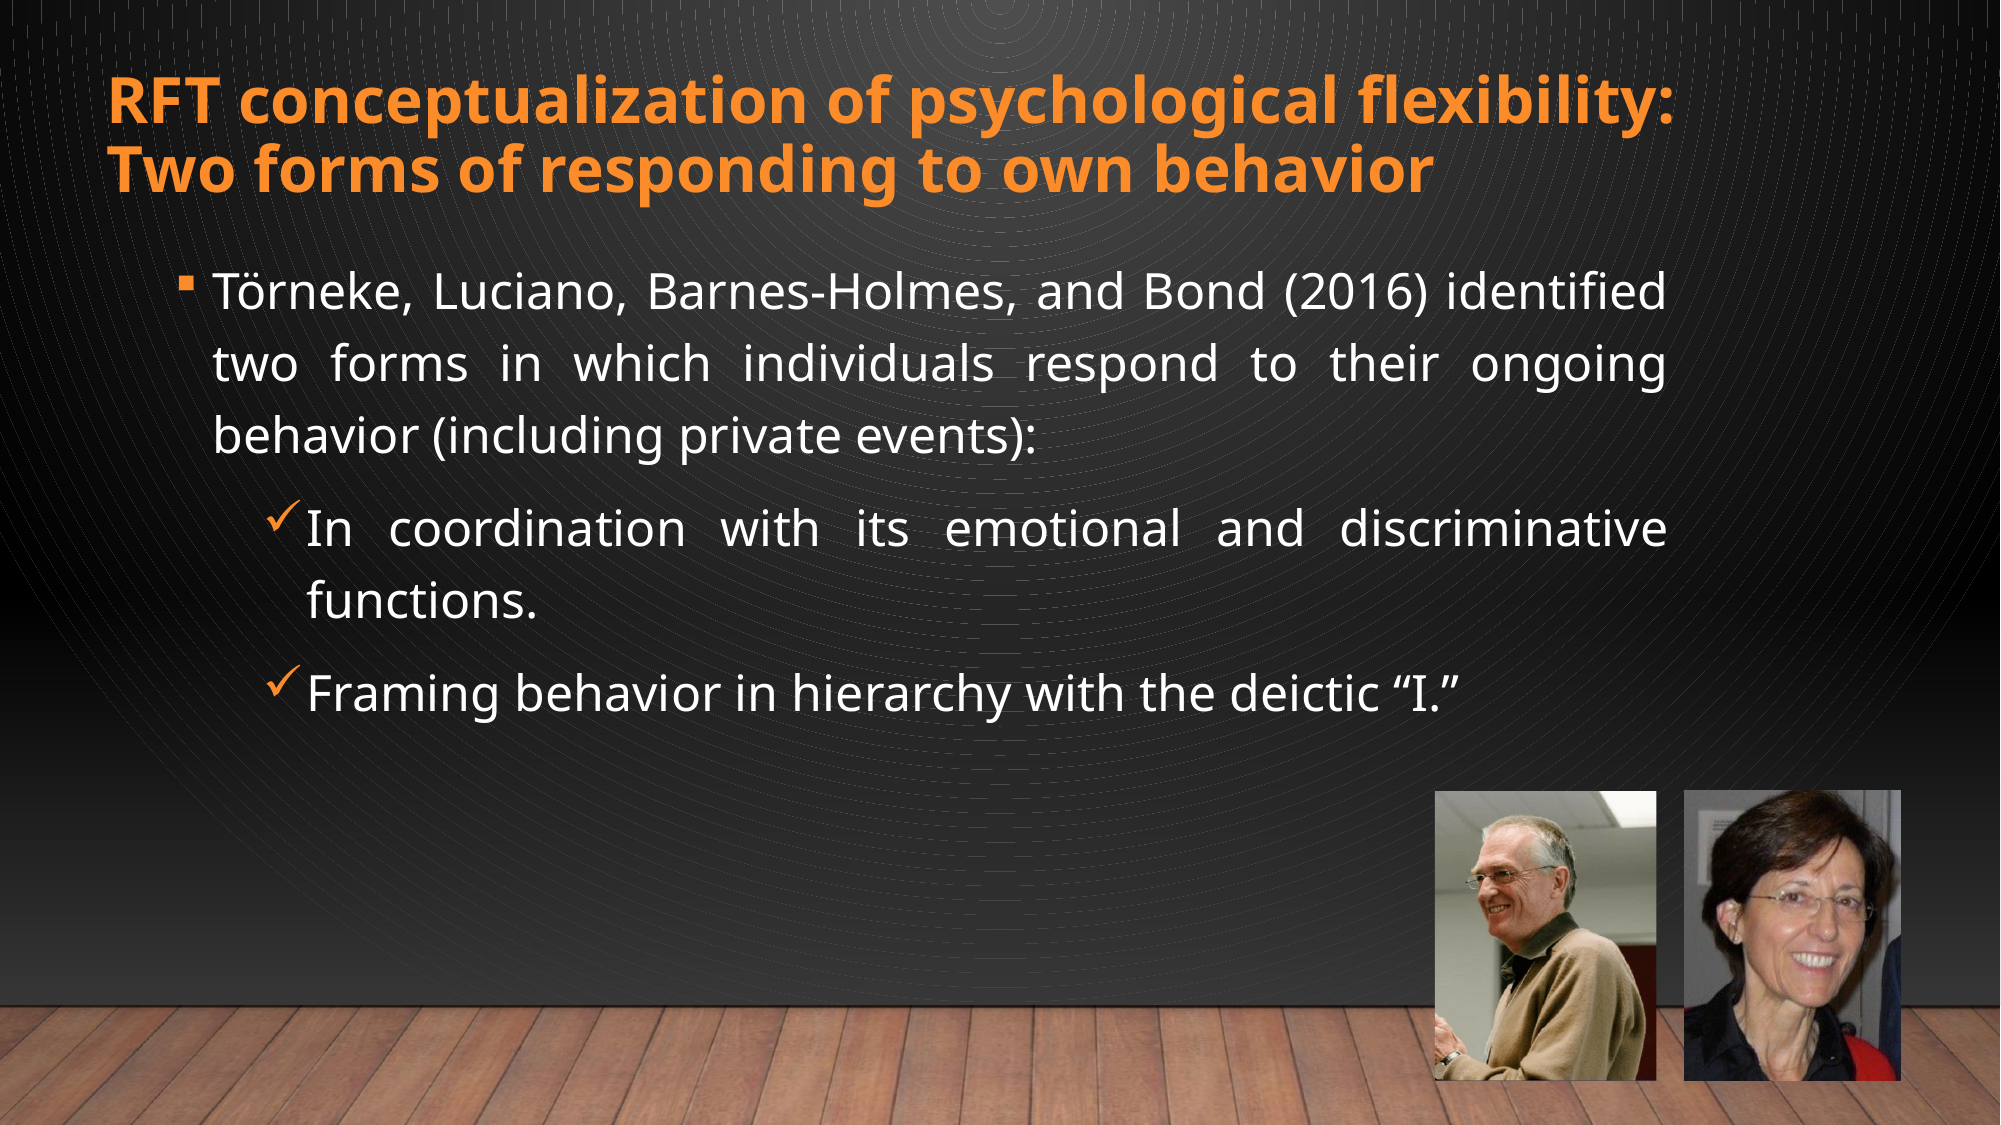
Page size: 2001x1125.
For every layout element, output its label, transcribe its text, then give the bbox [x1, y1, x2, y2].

list Törneke, Luciano, Barnes-Holmes, and Bond (2016) identified two forms in which individuals respond to their ongoing behavior (including private events): In coordination with its emotional and discriminative functions. Framing behavior in hierarchy with the deictic “I.” [159, 240, 1685, 807]
text_box RFT conceptualization of psychological flexibility: Two forms of responding to own behavior [91, 51, 1735, 224]
picture [0, 790, 2000, 1125]
